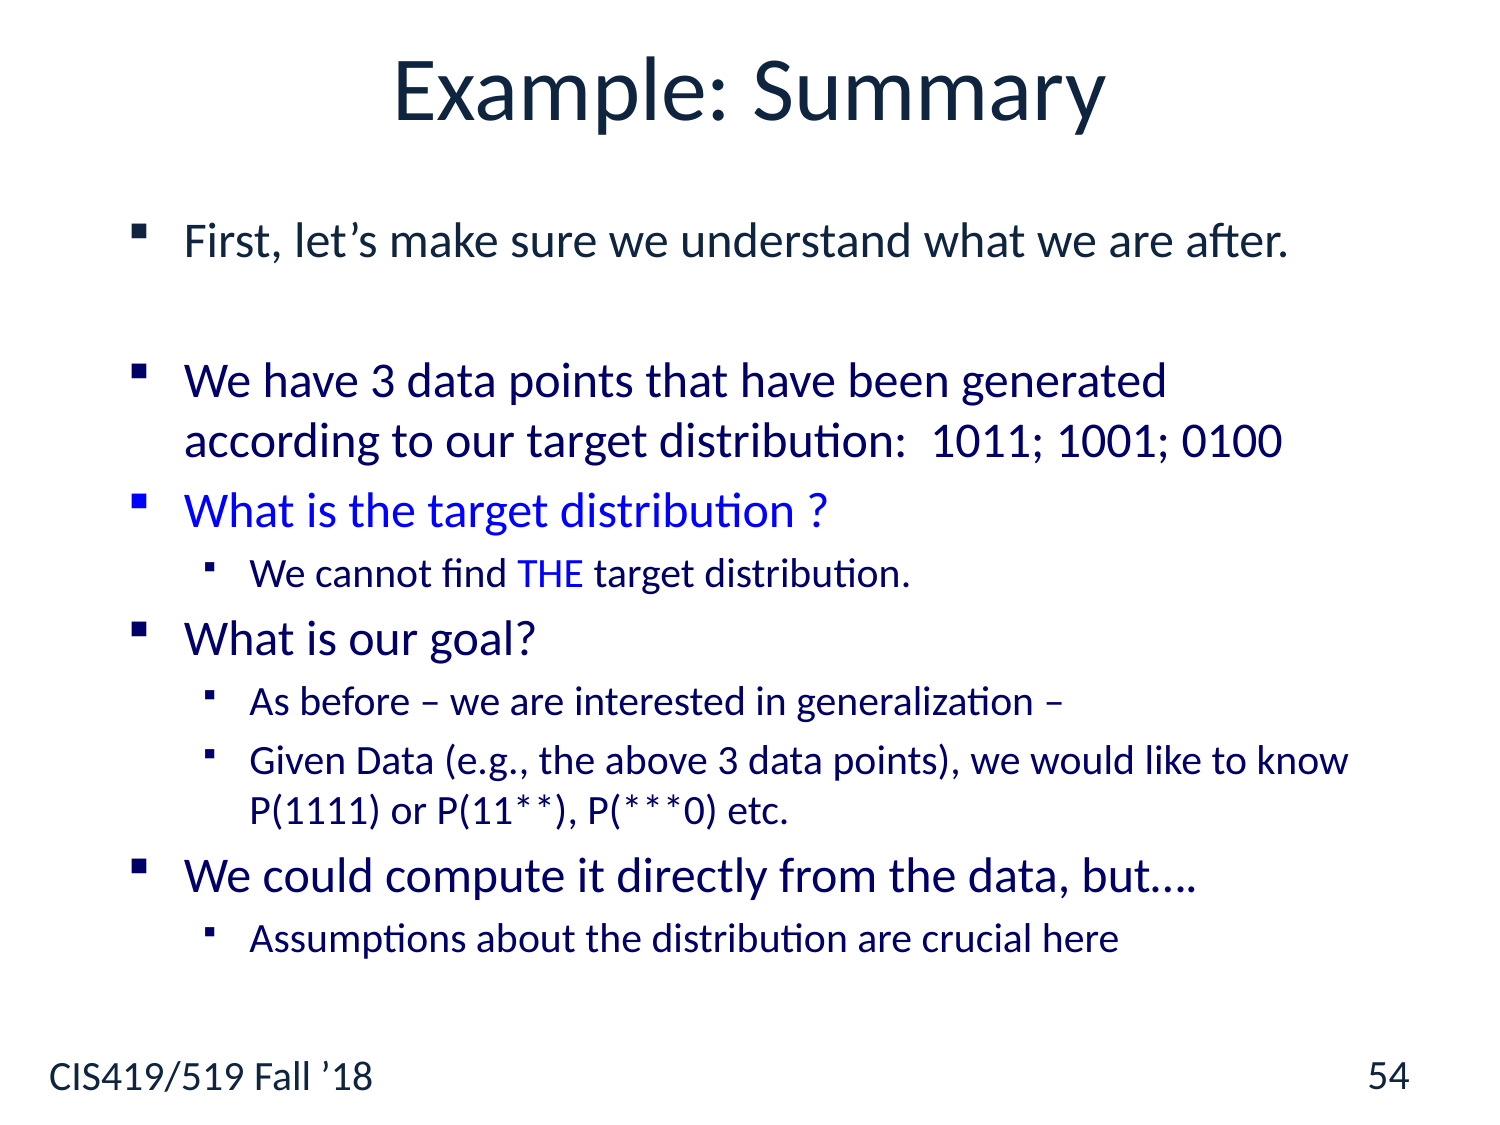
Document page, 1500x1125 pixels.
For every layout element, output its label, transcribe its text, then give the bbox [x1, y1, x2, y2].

list First, let’s make sure we understand what we are after. We have 3 data points that have been generated according to our target distribution: 1011; 1001; 0100 What is the target distribution ? We cannot find THE target distribution. What is our goal? As before – we are interested in generalization – Given Data (e.g., the above 3 data points), we would like to know P(1111) or P(11**), P(***0) etc. We could compute it directly from the data, but…. Assumptions about the distribution are crucial here [112, 200, 1388, 1018]
title Example: Summary [112, 5, 1388, 163]
slide_number 54 [1074, 1042, 1425, 1103]
